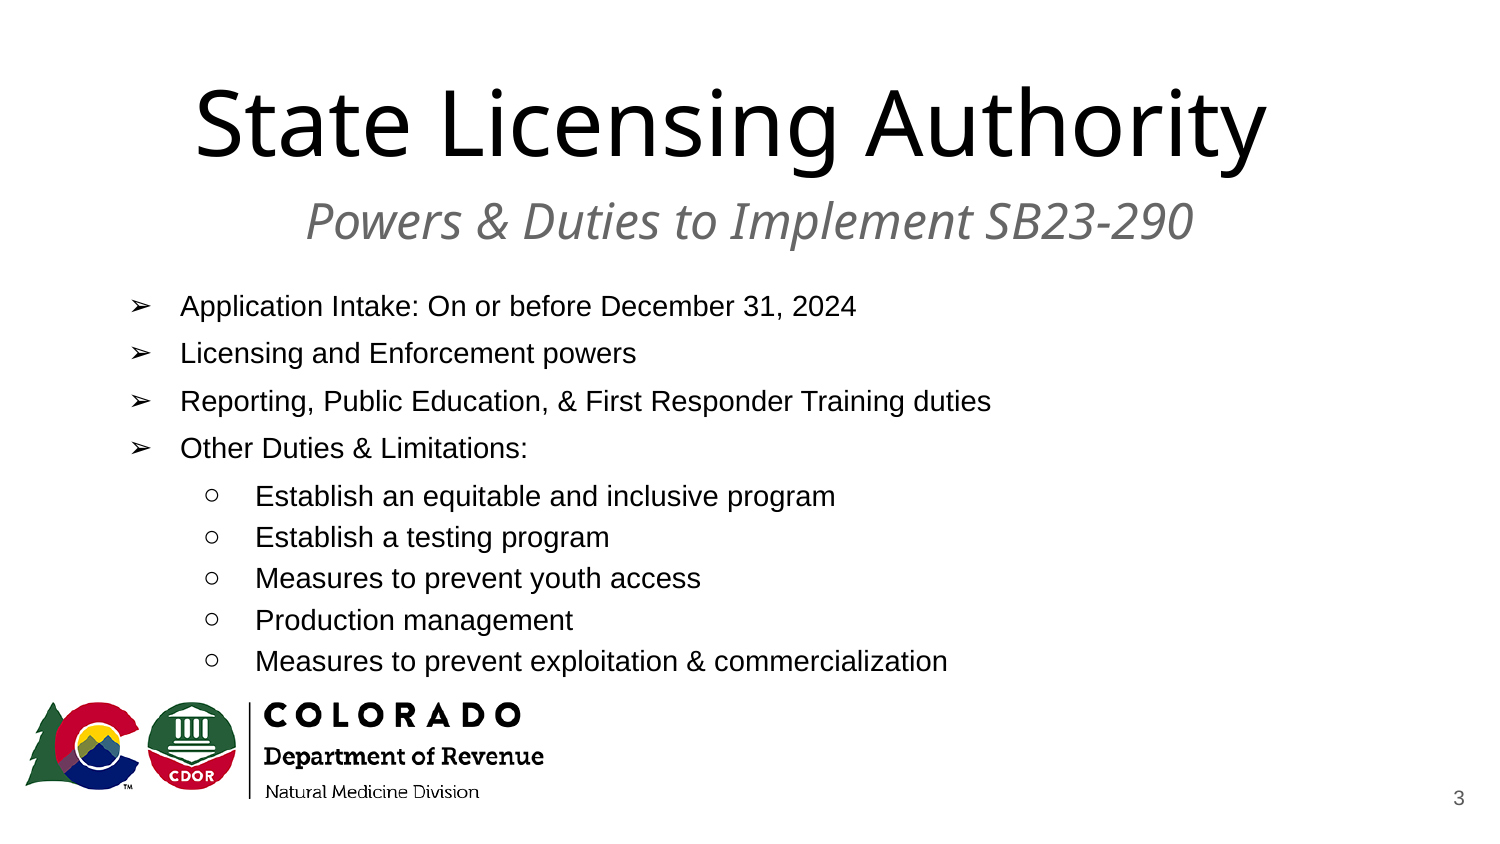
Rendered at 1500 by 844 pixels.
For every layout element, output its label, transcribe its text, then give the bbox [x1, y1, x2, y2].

subtitle Powers & Duties to Implement SB23-290 [142, 177, 1358, 261]
slide_number 3 [1389, 764, 1480, 830]
list Application Intake: On or before December 31, 2024 Licensing and Enforcement powers Reporting, Public Education, & First Responder Training duties Other Duties & Limitations: Establish an equitable and inclusive program Establish a testing program Measures to prevent youth access Production management Measures to prevent exploitation & commercialization [90, 272, 1397, 670]
picture [24, 678, 544, 822]
title State Licensing Authority [68, 50, 1419, 190]
